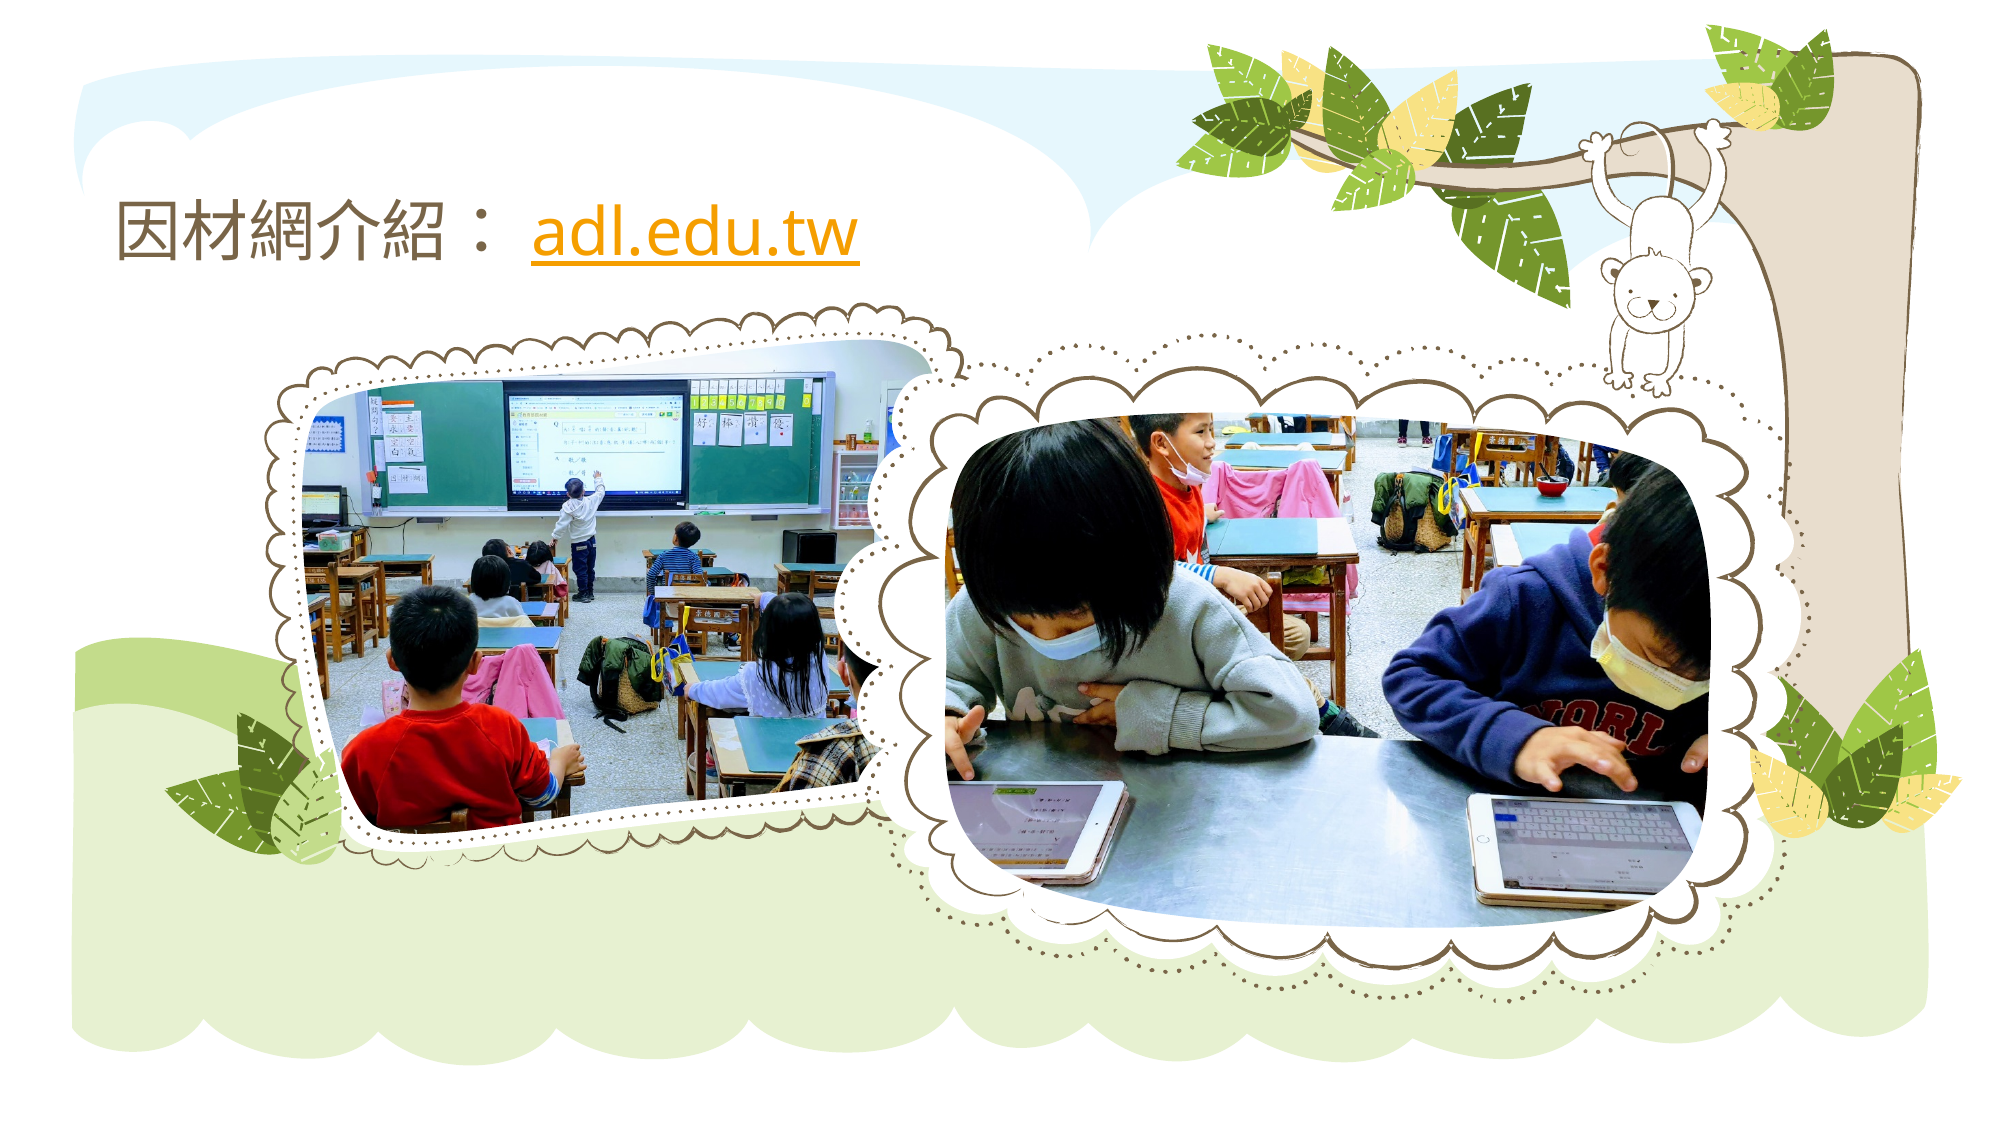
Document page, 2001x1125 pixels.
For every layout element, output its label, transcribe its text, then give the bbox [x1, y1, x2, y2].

picture [944, 412, 1711, 928]
picture [301, 339, 933, 834]
title 因材網介紹：adl.edu.tw [99, 163, 1029, 299]
